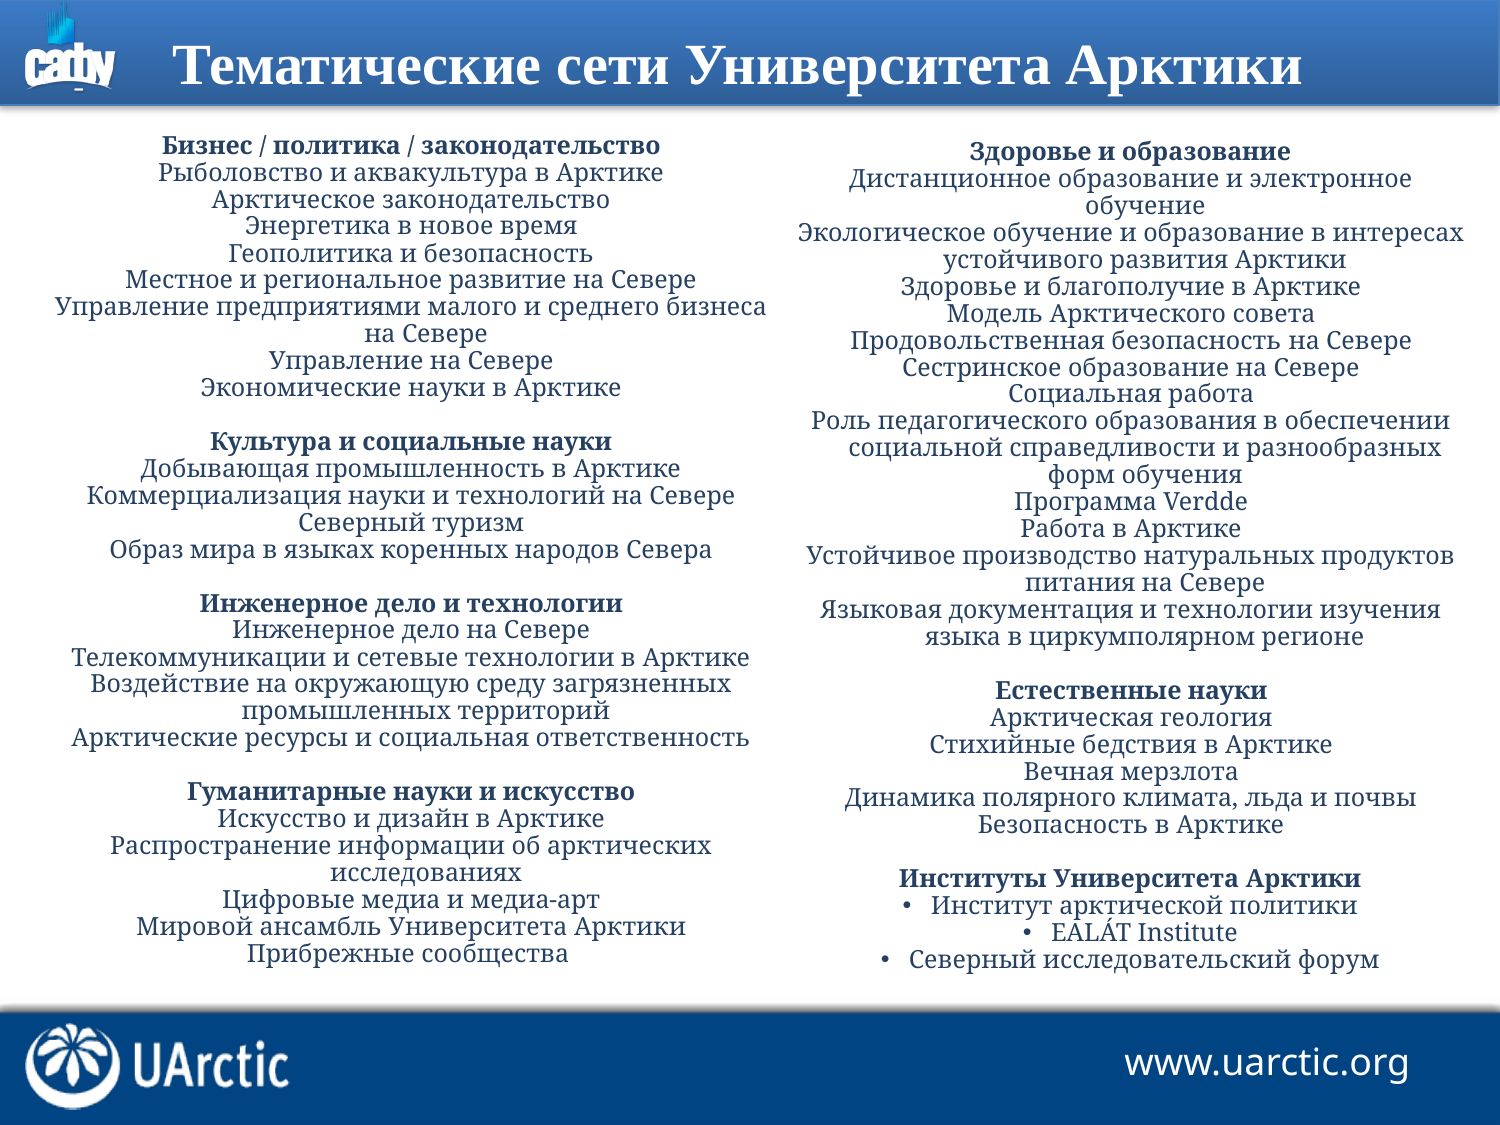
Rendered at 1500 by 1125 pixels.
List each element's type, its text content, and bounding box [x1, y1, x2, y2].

text_box Тематические сети Университета Арктики [157, 19, 1424, 104]
list Бизнес / политика / законодательство Рыболовство и аквакультура в Арктике Арктическое законодательство Энергетика в новое время Геополитика и безопасность Местное и региональное развитие на Севере Управление предприятиями малого и среднего бизнеса на Севере Управление на Севере Экономические науки в Арктике Культура и социальные науки Добывающая промышленность в Арктике Коммерциализация науки и технологий на Севере Северный туризм Образ мира в языках коренных народов Севера Инженерное дело и технологии Инженерное дело на Севере Телекоммуникации и сетевые технологии в Арктике Воздействие на окружающую среду загрязненных промышленных территорий Арктические ресурсы и социальная ответственность Гуманитарные науки и искусство Искусство и дизайн в Арктике Распространение информации об арктических исследованиях Цифровые медиа и медиа-арт Мировой ансамбль Университета Арктики Прибрежные сообщества [25, 125, 771, 897]
list Здоровье и образование Дистанционное образование и электронное обучение Экологическое обучение и образование в интересах устойчивого развития Арктики Здоровье и благополучие в Арктике Модель Арктического совета Продовольственная безопасность на Севере Сестринское образование на Севере Социальная работа Роль педагогического образования в обеспечении социальной справедливости и разнообразных форм обучения Программа Verdde Работа в Арктике Устойчивое производство натуральных продуктов питания на Севере Языковая документация и технологии изучения языка в циркумполярном регионе Естественные науки Арктическая геология Стихийные бедствия в Арктике Вечная мерзлота Динамика полярного климата, льда и почвы Безопасность в Арктике Институты Университета Арктики Институт арктической политики EALÁT Institute Северный исследовательский форум [771, 101, 1490, 897]
picture [23, 0, 118, 94]
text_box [0, 994, 1500, 1125]
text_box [0, 897, 1500, 994]
